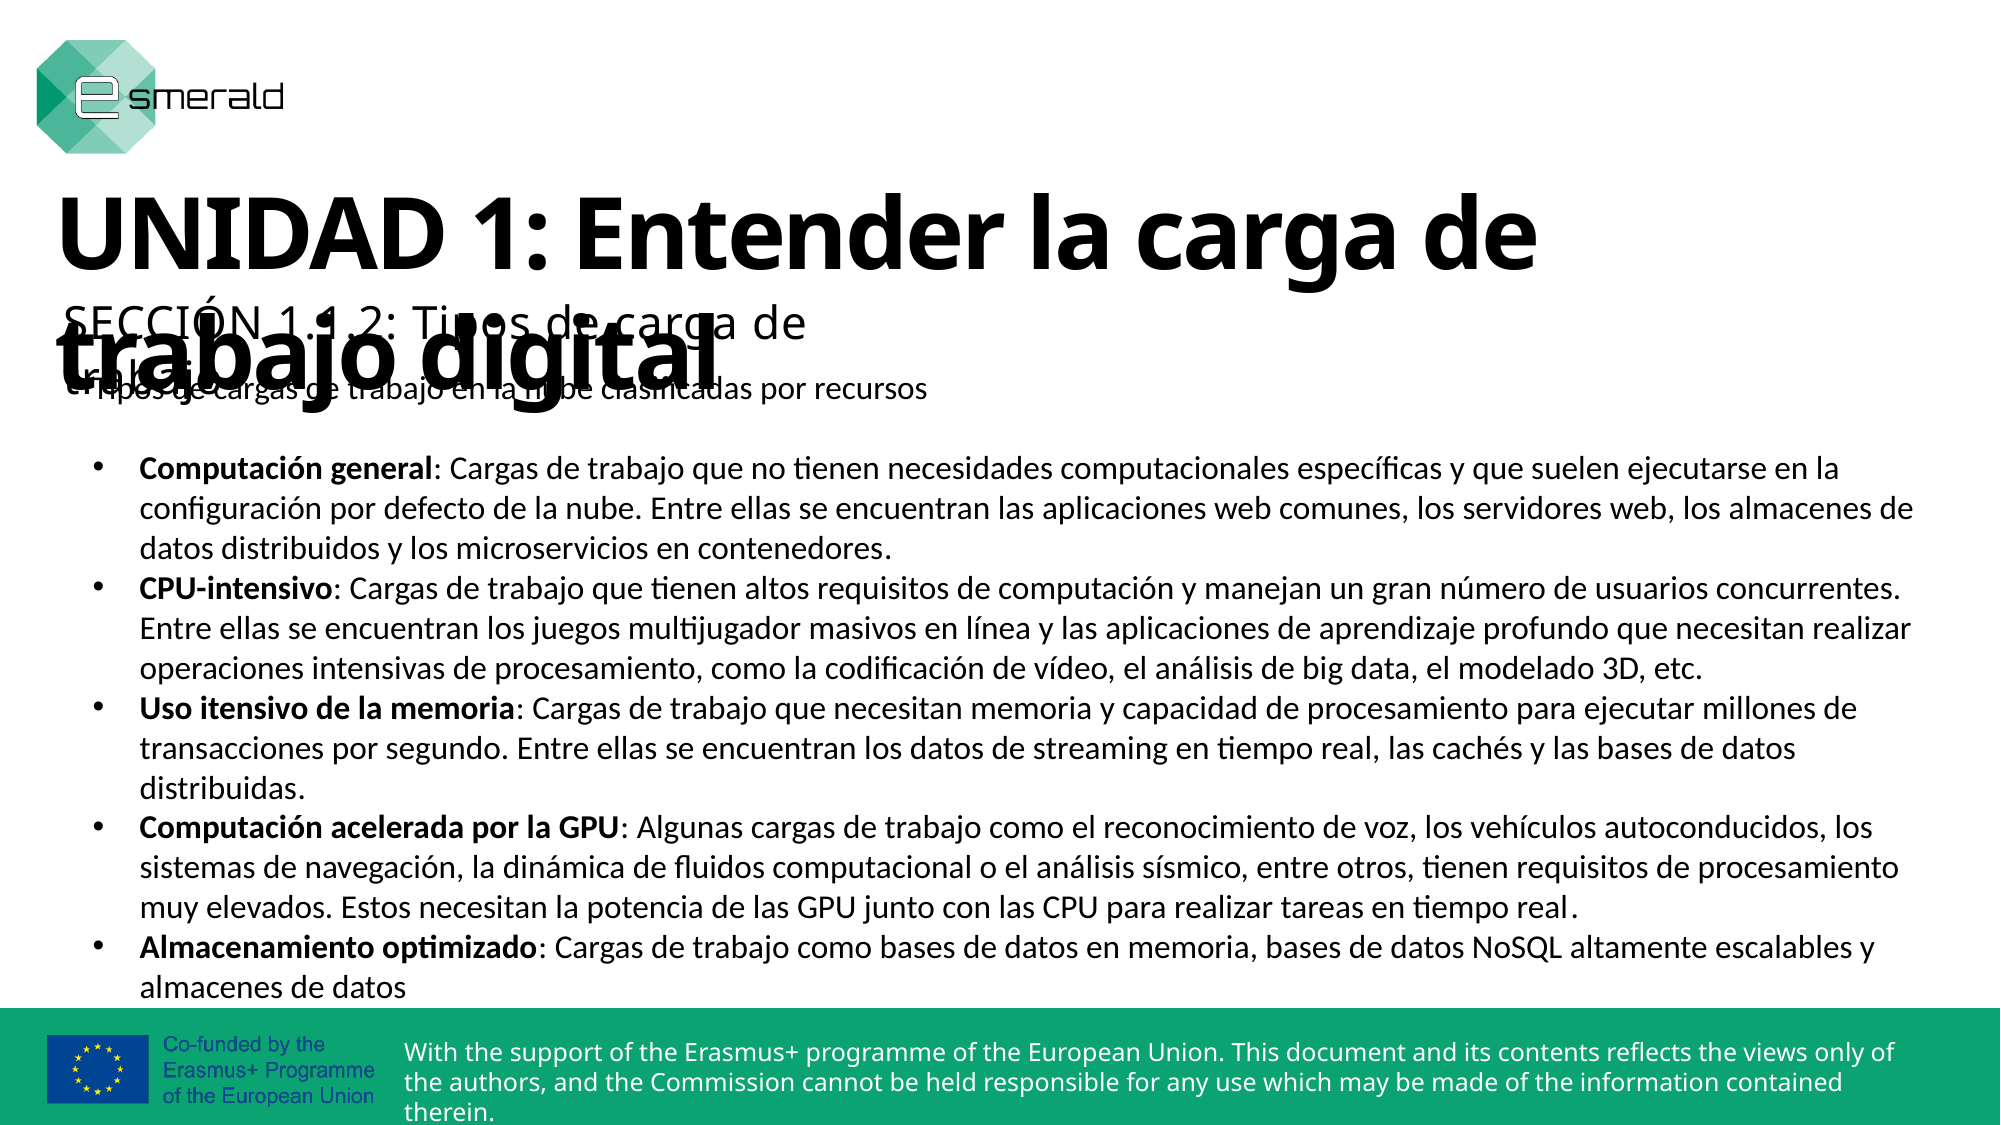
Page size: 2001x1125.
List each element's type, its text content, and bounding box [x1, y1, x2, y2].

text_box Tipos de cargas de trabajo en la nube clasificadas por recursos Computación general: Cargas de trabajo que no tienen necesidades computacionales específicas y que suelen ejecutarse en la configuración por defecto de la nube. Entre ellas se encuentran las aplicaciones web comunes, los servidores web, los almacenes de datos distribuidos y los microservicios en contenedores. CPU-intensivo: Cargas de trabajo que tienen altos requisitos de computación y manejan un gran número de usuarios concurrentes. Entre ellas se encuentran los juegos multijugador masivos en línea y las aplicaciones de aprendizaje profundo que necesitan realizar operaciones intensivas de procesamiento, como la codificación de vídeo, el análisis de big data, el modelado 3D, etc. Uso itensivo de la memoria: Cargas de trabajo que necesitan memoria y capacidad de procesamiento para ejecutar millones de transacciones por segundo. Entre ellas se encuentran los datos de streaming en tiempo real, las cachés y las bases de datos distribuidas. Computación acelerada por la GPU: Algunas cargas de trabajo como el reconocimiento de voz, los vehículos autoconducidos, los sistemas de navegación, la dinámica de fluidos computacional o el análisis sísmico, entre otros, tienen requisitos de procesamiento muy elevados. Estos necesitan la potencia de las GPU junto con las CPU para realizar tareas en tiempo real. Almacenamiento optimizado: Cargas de trabajo como bases de datos en memoria, bases de datos NoSQL altamente escalables y almacenes de datos [78, 359, 1957, 1013]
text_box SECCIÓN 1.1.2: Tipos de carga de trabajo [61, 290, 856, 404]
text_box UNIDAD 1: Entender la carga de trabajo digital [52, 167, 1796, 410]
picture [47, 1035, 374, 1107]
picture [15, 18, 302, 169]
